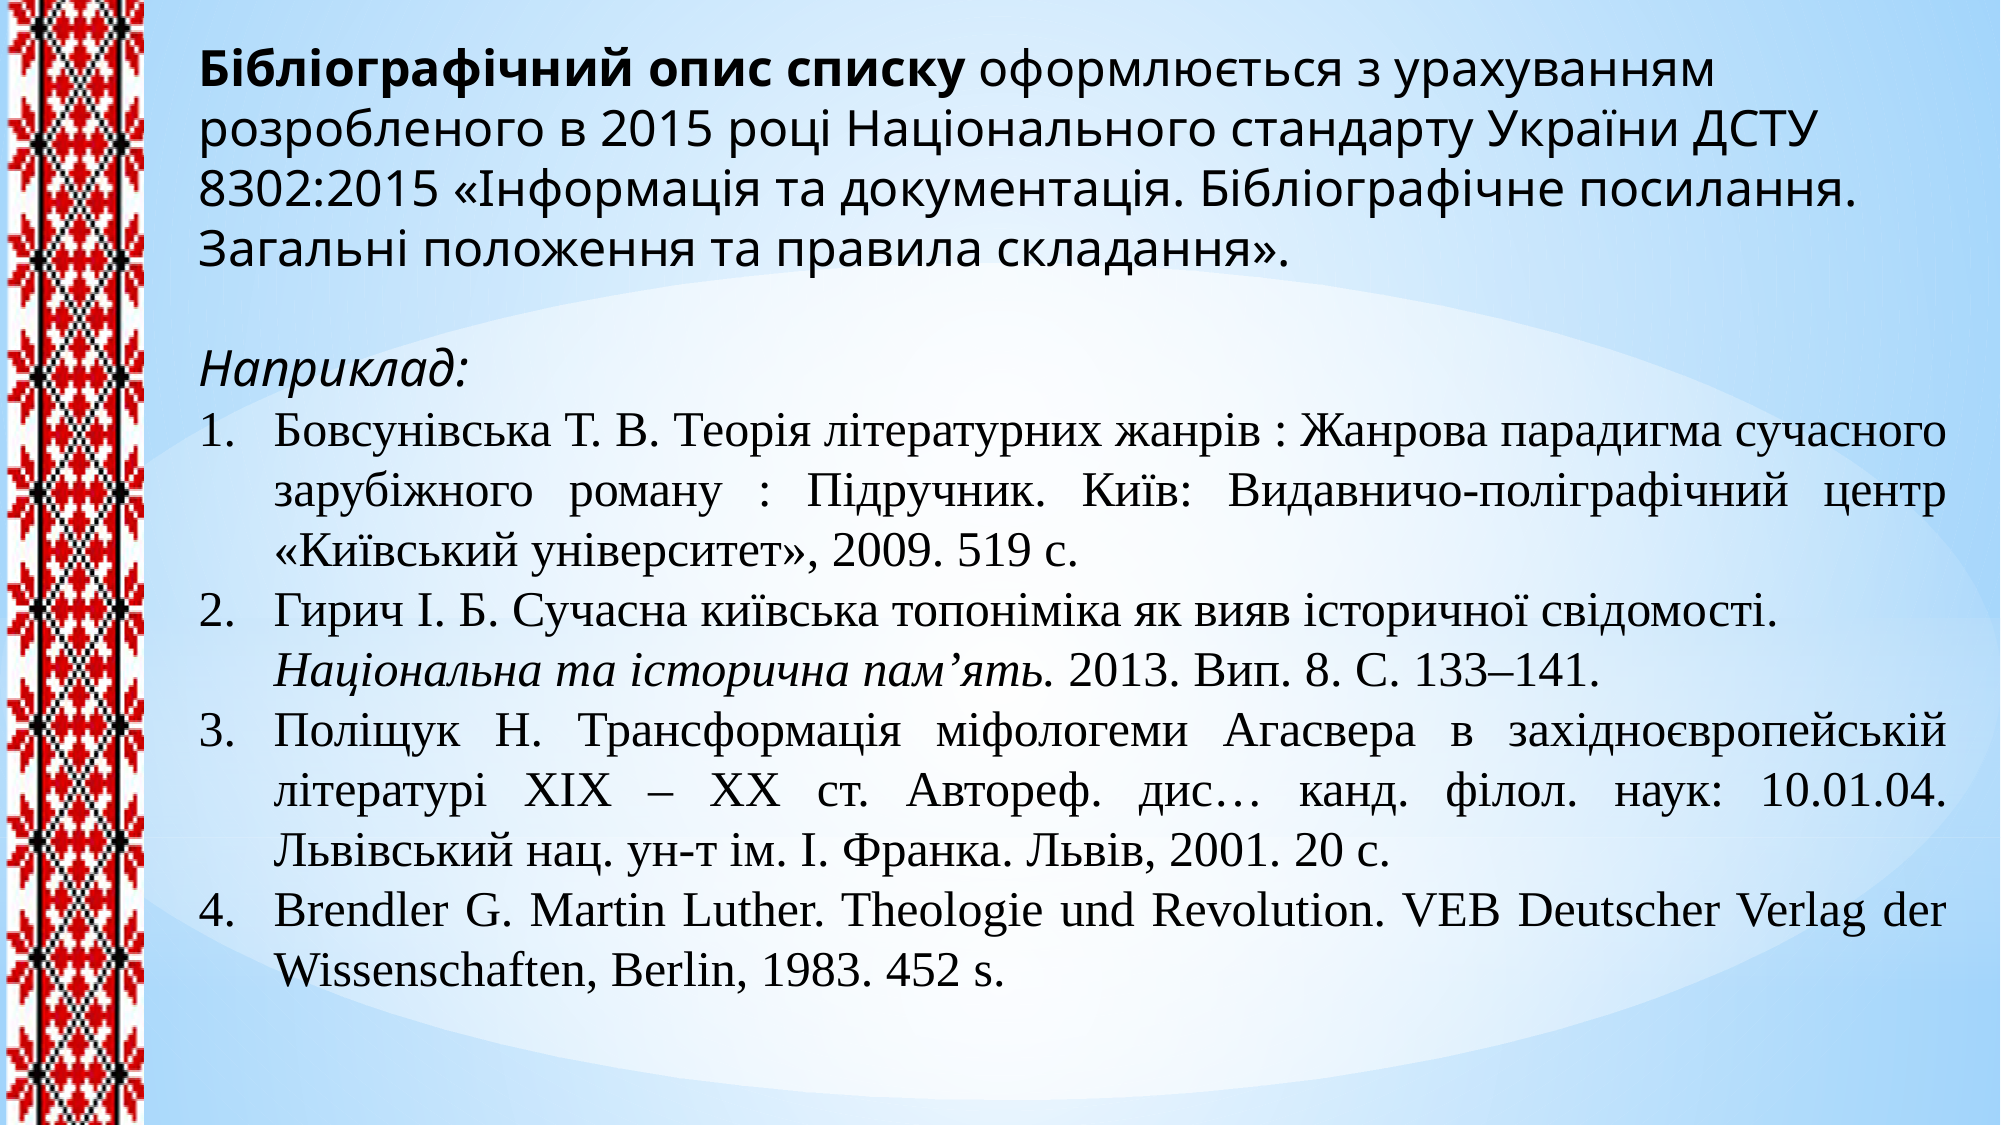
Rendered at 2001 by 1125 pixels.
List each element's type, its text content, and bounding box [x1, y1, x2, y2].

text_box Бібліографічний опис списку оформлюється з урахуванням розробленого в 2015 році Національного стандарту України ДСТУ 8302:2015 «Інформація та документація. Бібліографічне посилання. Загальні положення та правила складання». Наприклад: Бовсунівська Т. В. Теорія літературних жанрів : Жанрова парадигма сучасного зарубіжного роману : Підручник. Київ: Видавничо-поліграфічний центр «Київський університет», 2009. 519 с. Гирич І. Б. Сучасна київська топоніміка як вияв історичної свідомості. Національна та історична пам’ять. 2013. Вип. 8. С. 133–141. Поліщук Н. Трансформація міфологеми Агасвера в західноєвропейській літературі ХІХ – ХХ ст. Автореф. дис… канд. філол. наук: 10.01.04. Львівський нац. ун-т ім. І. Франка. Львів, 2001. 20 с. Brendler G. Martin Luther. Theologie und Revolution. VEB Deutscher Verlag der Wissenschaften, Berlin, 1983. 452 s. [183, 29, 1963, 1050]
picture [6, 0, 144, 1125]
